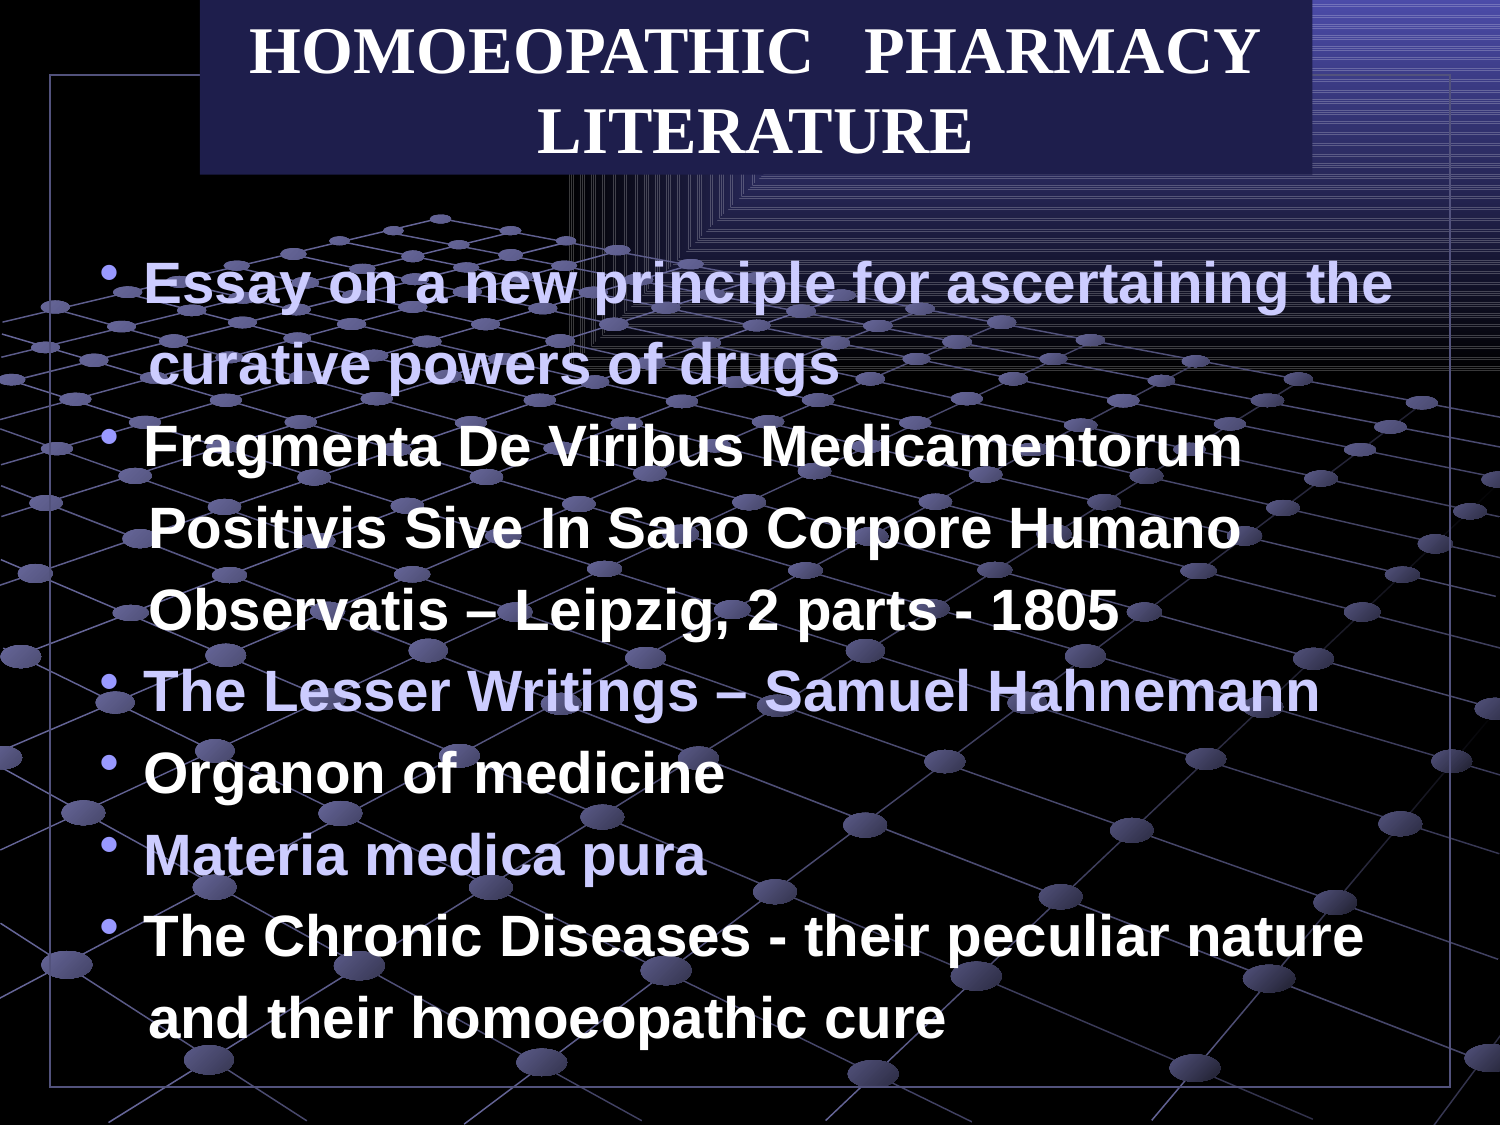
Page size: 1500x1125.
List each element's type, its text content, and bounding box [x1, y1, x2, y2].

text_box [50, 75, 1450, 237]
list Essay on a new principle for ascertaining the curative powers of drugs Fragmenta De Viribus Medicamentorum Positivis Sive In Sano Corpore Humano Observatis – Leipzig, 2 parts - 1805 The Lesser Writings – Samuel Hahnemann Organon of medicine Materia medica pura The Chronic Diseases - their peculiar nature and their homoeopathic cure [37, 237, 1500, 1088]
text_box HOMOEOPATHIC PHARMACY LITERATURE [199, 0, 1313, 175]
